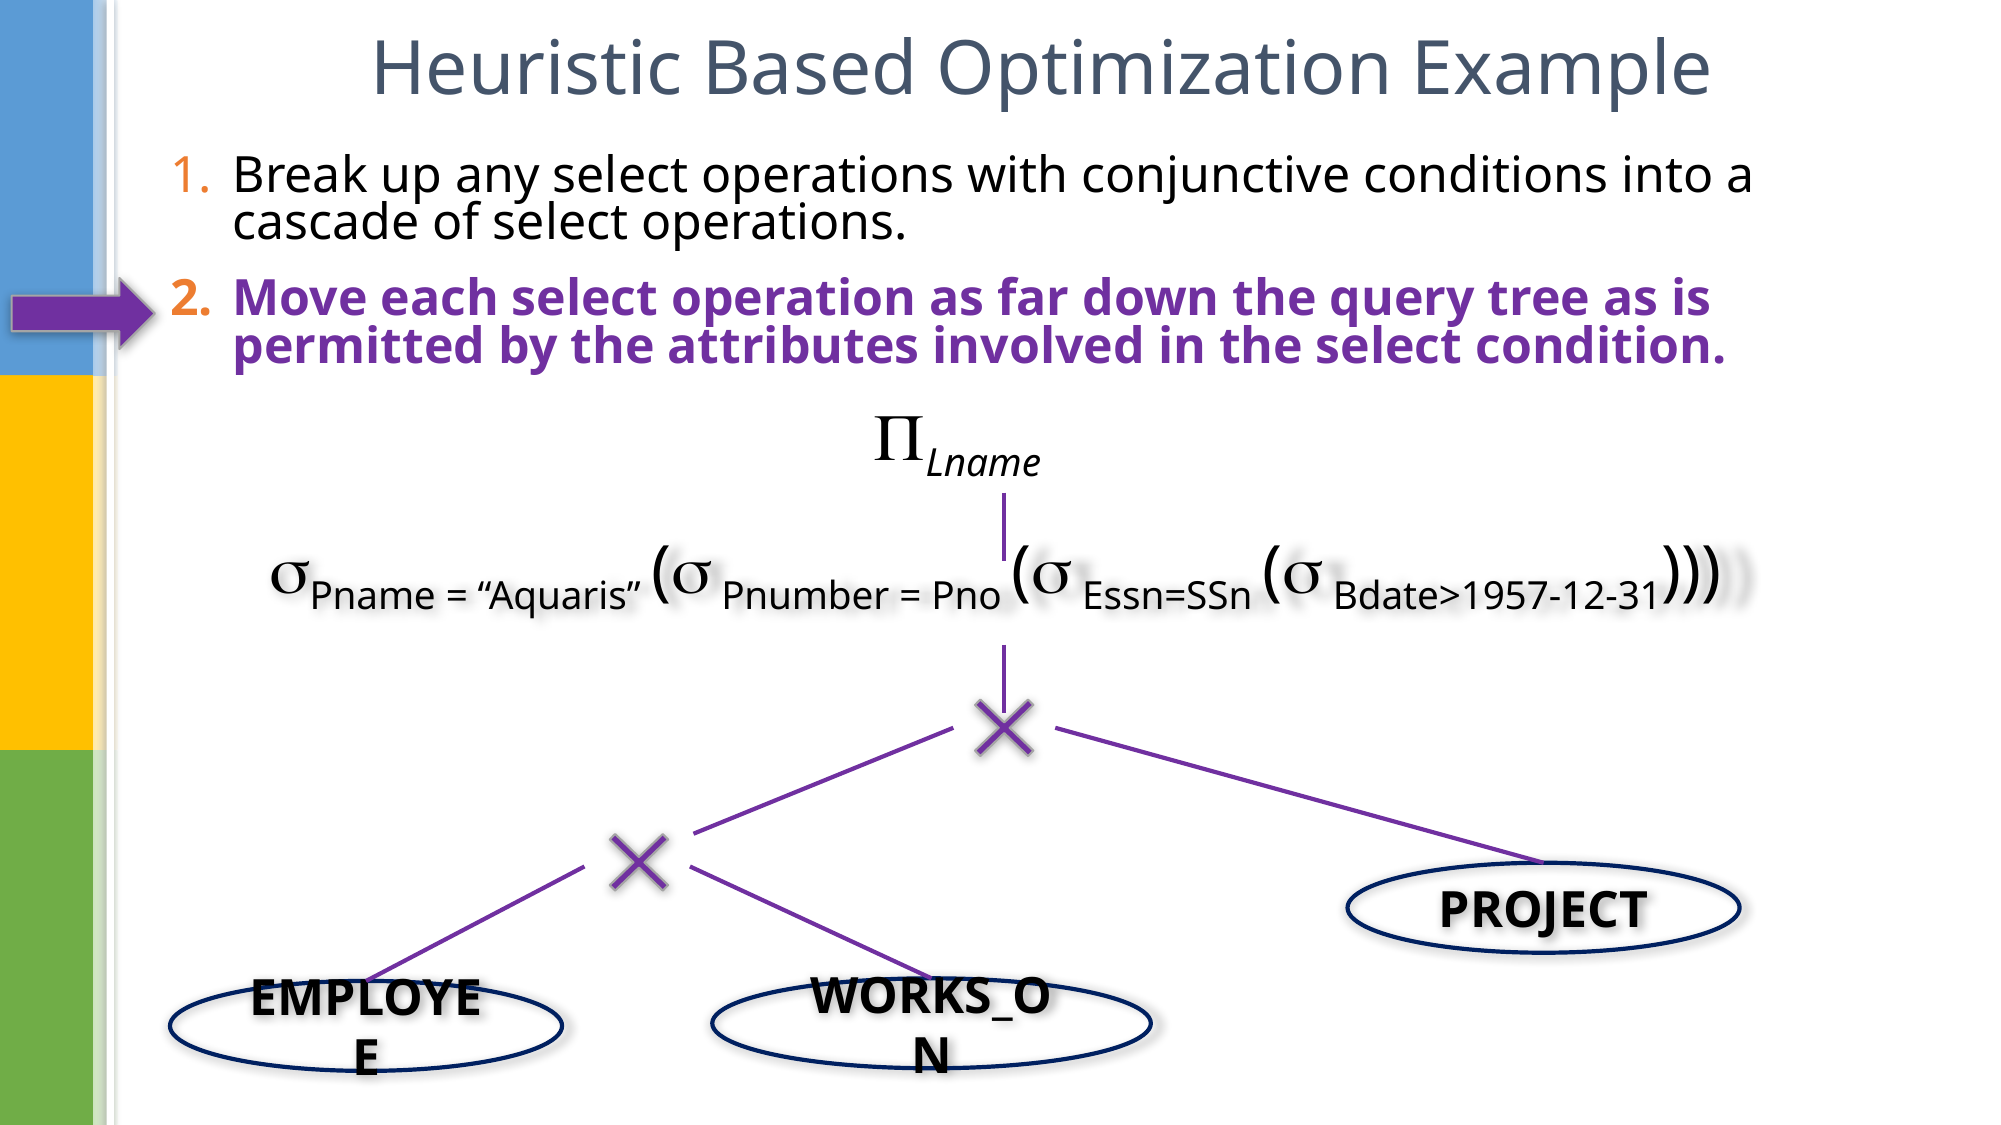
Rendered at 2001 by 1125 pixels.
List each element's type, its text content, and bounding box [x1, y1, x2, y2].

title Heuristic Based Optimization Example [195, 21, 1890, 108]
text_box Break up any select operations with conjunctive conditions into a cascade of select operations. Move each select operation as far down the query tree as is permitted by the attributes involved in the select condition. [154, 146, 1956, 392]
text_box [974, 698, 1035, 757]
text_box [689, 865, 933, 979]
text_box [1054, 727, 1545, 864]
text_box Lname [858, 386, 1110, 492]
text_box Pname = “Aquaris” ( Pnumber = Pno ( Essn=SSn ( Bdate>1957-12-31))) [126, 536, 1883, 608]
text_box WORKS_ON [711, 977, 1152, 1070]
text_box PROJECT [1346, 861, 1741, 954]
text_box [10, 277, 156, 350]
text_box [608, 833, 670, 892]
text_box EMPLOYEE [168, 979, 564, 1072]
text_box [693, 727, 954, 835]
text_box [365, 865, 585, 982]
